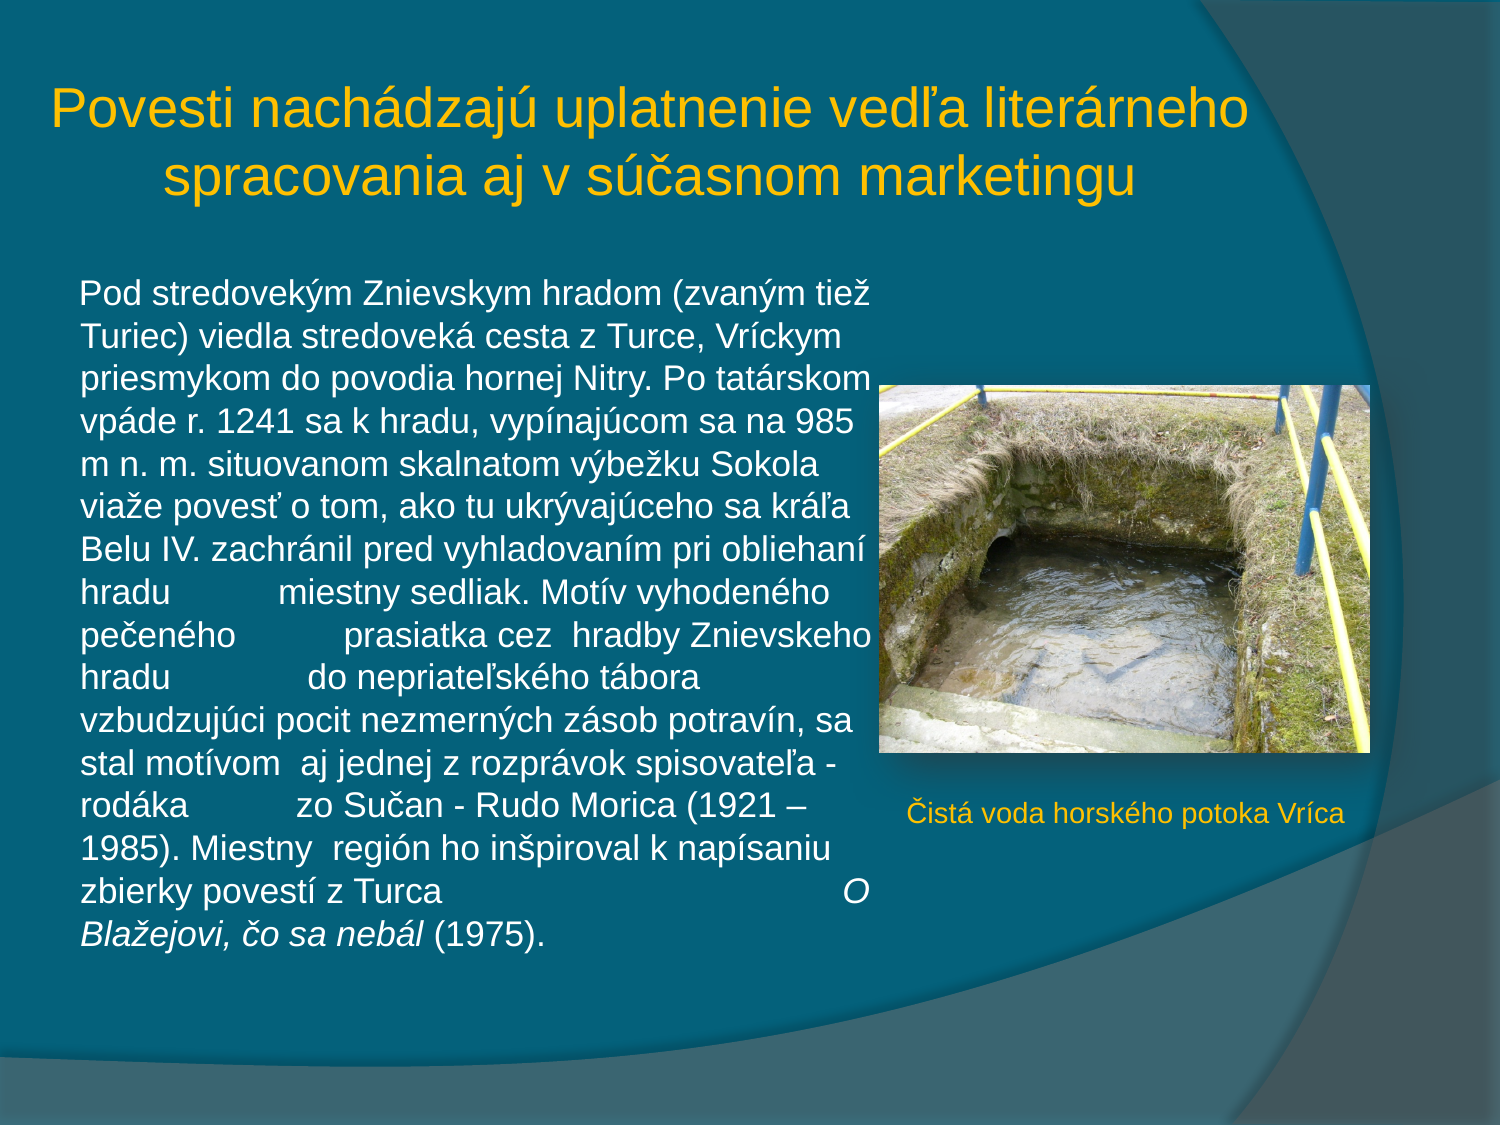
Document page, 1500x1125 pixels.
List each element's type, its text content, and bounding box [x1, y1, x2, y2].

title Povesti nachádzajú uplatnenie vedľa literárneho spracovania aj v súčasnom marketingu [0, 45, 1300, 233]
picture [879, 385, 1370, 753]
list Pod stredovekým Znievskym hradom (zvaným tiež Turiec) viedla stredoveká cesta z Turce, Vríckym priesmykom do povodia hornej Nitry. Po tatárskom vpáde r. 1241 sa k hradu, vypínajúcom sa na 985 m n. m. situovanom skalnatom výbežku Sokola viaže povesť o tom, ako tu ukrývajúceho sa kráľa Belu IV. zachránil pred vyhladovaním pri obliehaní hradu miestny sedliak. Motív vyhodeného pečeného prasiatka cez hradby Znievskeho hradu do nepriateľského tábora vzbudzujúci pocit nezmerných zásob potravín, sa stal motívom aj jednej z rozprávok spisovateľa - rodáka zo Sučan - Rudo Morica (1921 – 1985). Miestny región ho inšpiroval k napísaniu zbierky povestí z Turca O Blažejovi, čo sa nebál (1975). [0, 262, 892, 1005]
text_box Čistá voda horského potoka Vríca [891, 786, 1412, 837]
